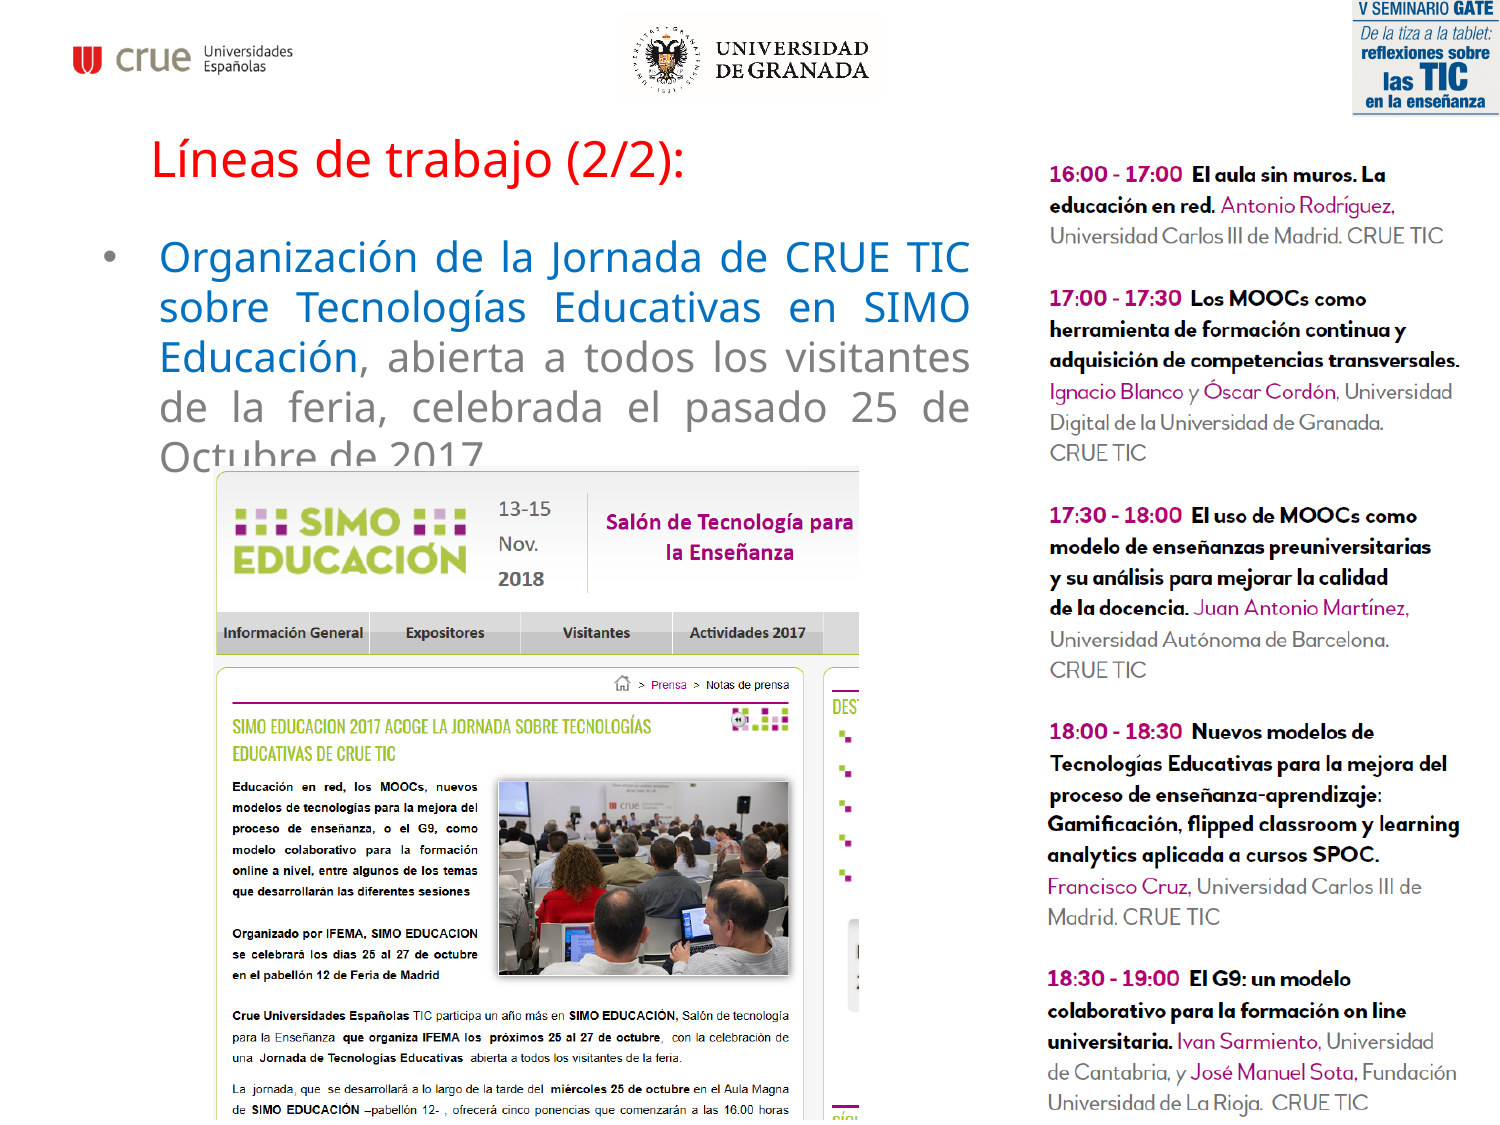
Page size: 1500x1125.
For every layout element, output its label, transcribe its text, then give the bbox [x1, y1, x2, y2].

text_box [1045, 157, 1463, 1119]
text_box Líneas de trabajo (2/2): [135, 120, 1360, 197]
picture [619, 13, 881, 103]
text_box Organización de la Jornada de CRUE TIC sobre Tecnologías Educativas en SIMO Educación, abierta a todos los visitantes de la feria, celebrada el pasado 25 de Octubre de 2017 [85, 223, 987, 398]
picture [64, 30, 301, 90]
picture [1352, 0, 1500, 117]
picture [212, 465, 859, 1120]
